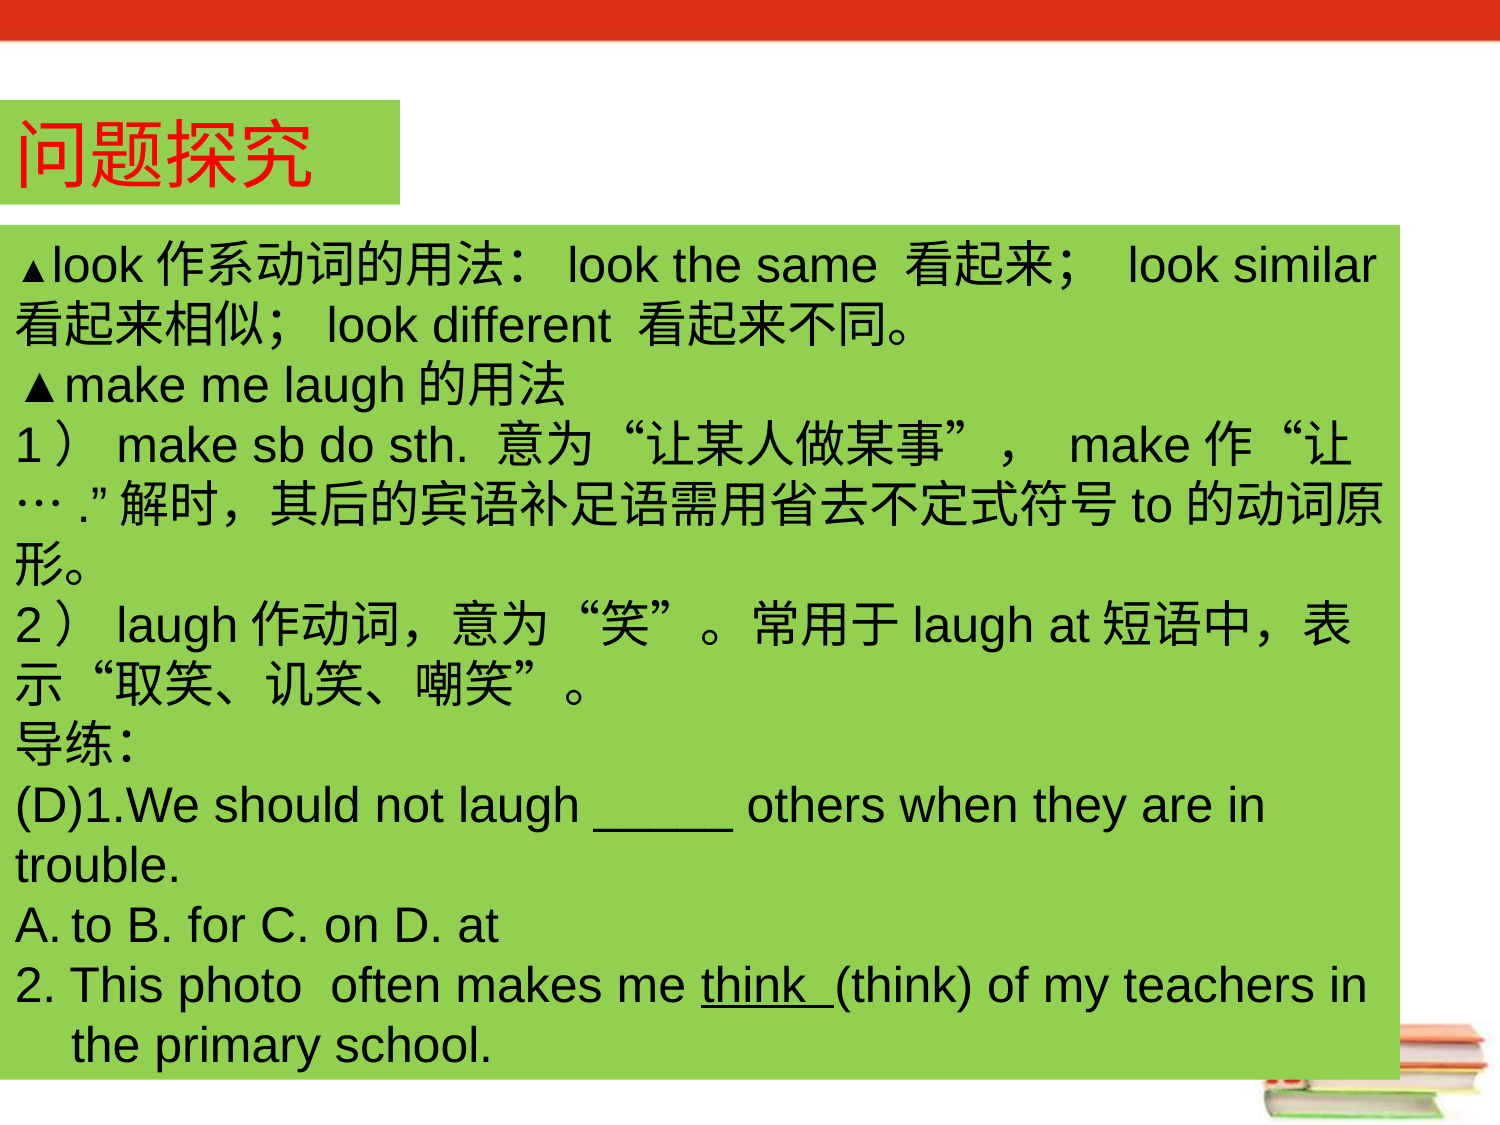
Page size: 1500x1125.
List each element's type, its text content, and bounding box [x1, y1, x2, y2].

text_box ▲look作系动词的用法：look the same 看起来； look similar 看起来相似；look different 看起来不同。 ▲make me laugh的用法 1）make sb do sth. 意为“让某人做某事”， make作“让….”解时，其后的宾语补足语需用省去不定式符号to的动词原形。 2）laugh作动词，意为“笑”。常用于laugh at短语中，表示“取笑、讥笑、嘲笑”。 导练： (D)1.We should not laugh _____ others when they are in trouble. to B. for C. on D. at 2. This photo often makes me think (think) of my teachers in the primary school. [0, 224, 1400, 1080]
picture [0, 0, 1500, 1125]
text_box 问题探究 [0, 99, 400, 205]
